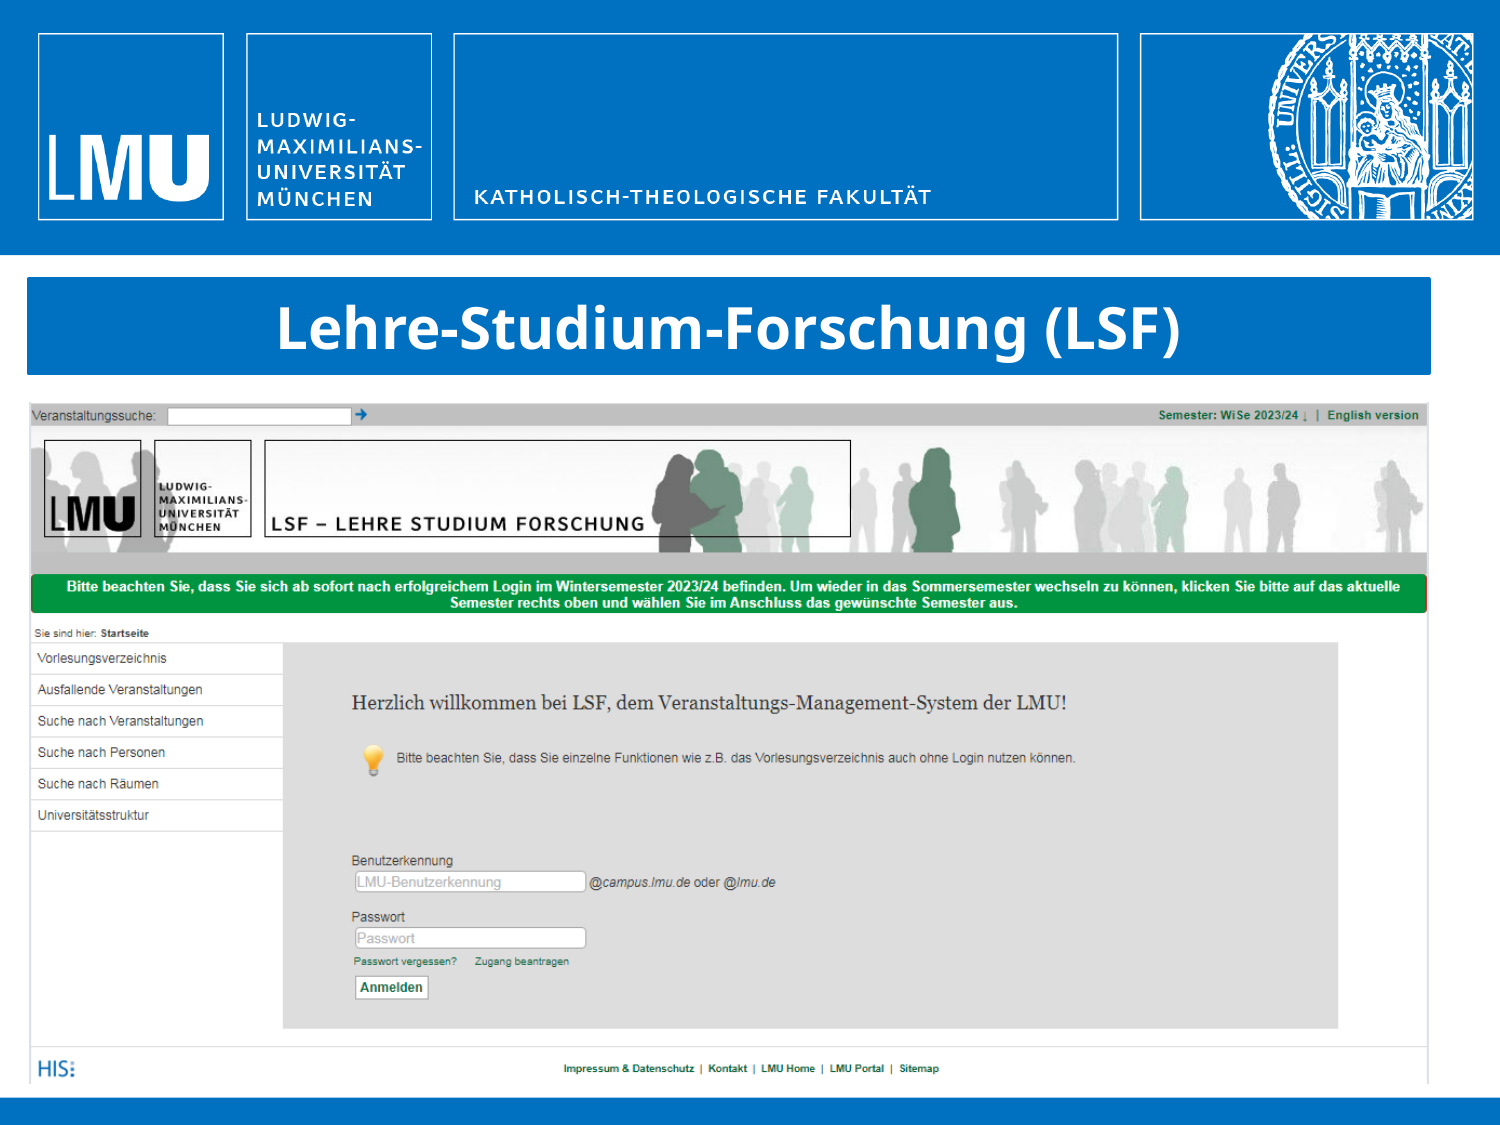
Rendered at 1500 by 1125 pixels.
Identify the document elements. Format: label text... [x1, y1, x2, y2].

text_box Lehre-Studium-Forschung (LSF) [27, 277, 1431, 375]
picture [29, 28, 1483, 225]
picture [29, 402, 1429, 1084]
